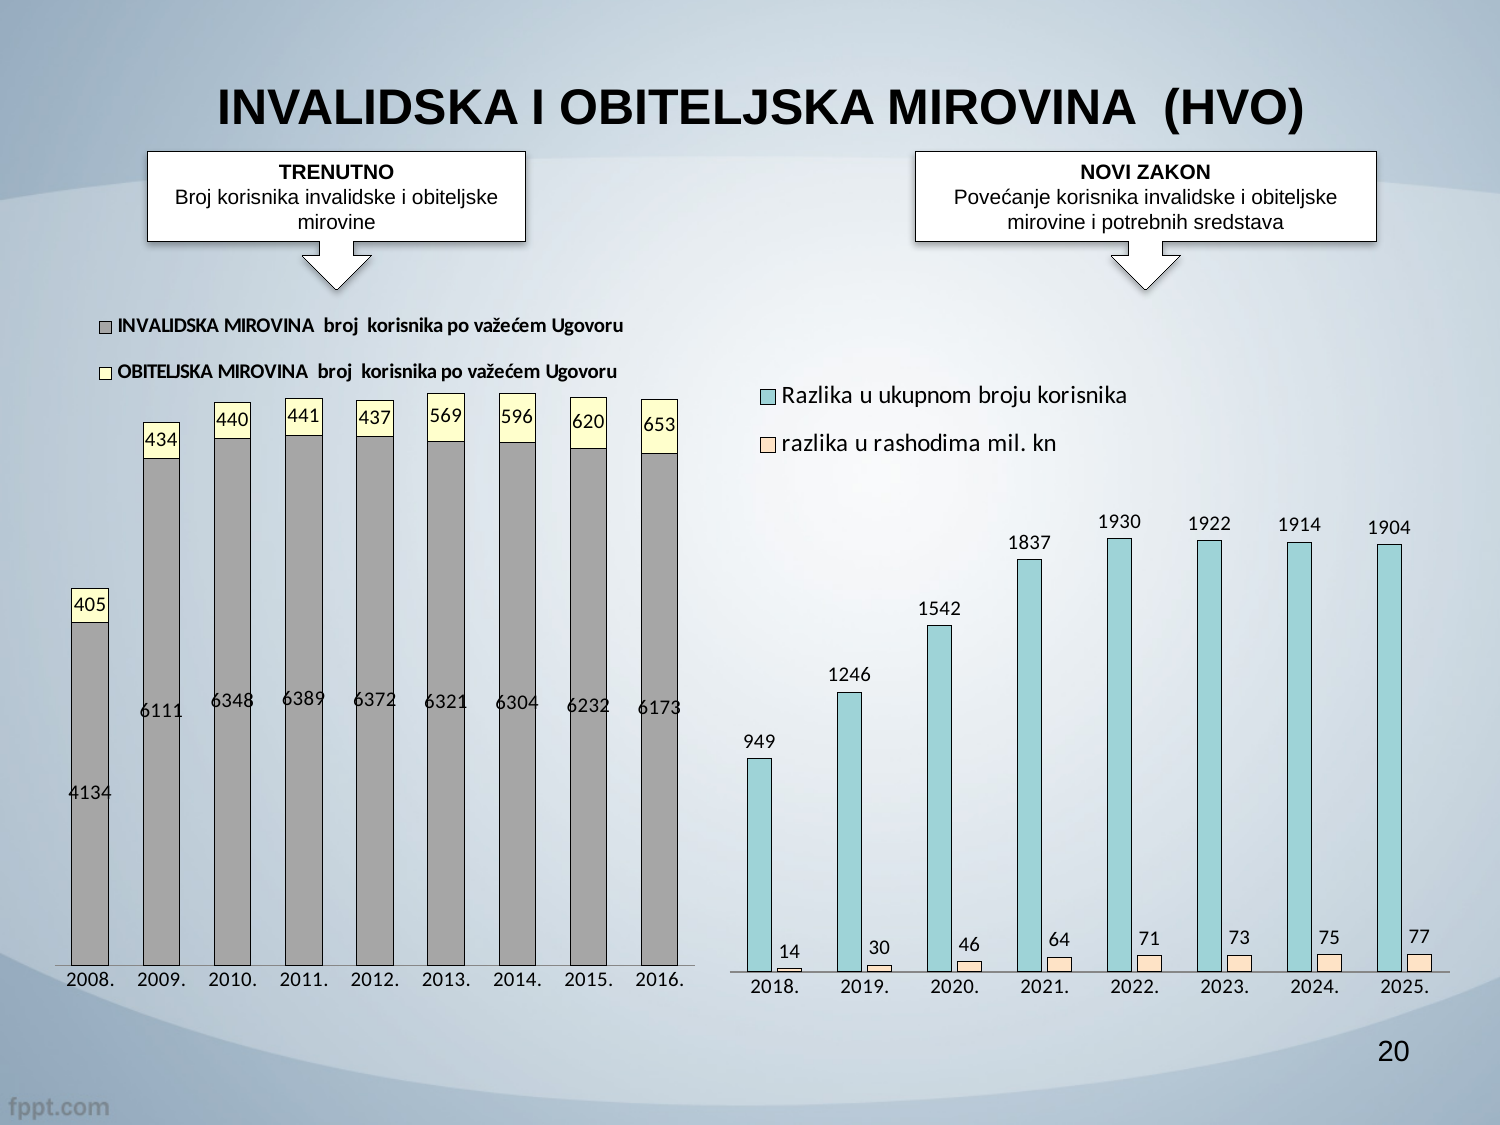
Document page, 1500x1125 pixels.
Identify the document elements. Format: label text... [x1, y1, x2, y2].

text_box INVALIDSKA I OBITELJSKA MIROVINA (HVO) [194, 67, 1329, 143]
chart [714, 349, 1465, 1012]
slide_number 20 [1074, 1024, 1426, 1103]
picture [0, 0, 1500, 1125]
chart [41, 243, 709, 1008]
text_box NOVI ZAKON Povećanje korisnika invalidske i obiteljske mirovine i potrebnih sredstava [915, 151, 1377, 290]
text_box TRENUTNO Broj korisnika invalidske i obiteljske mirovine [147, 151, 526, 241]
